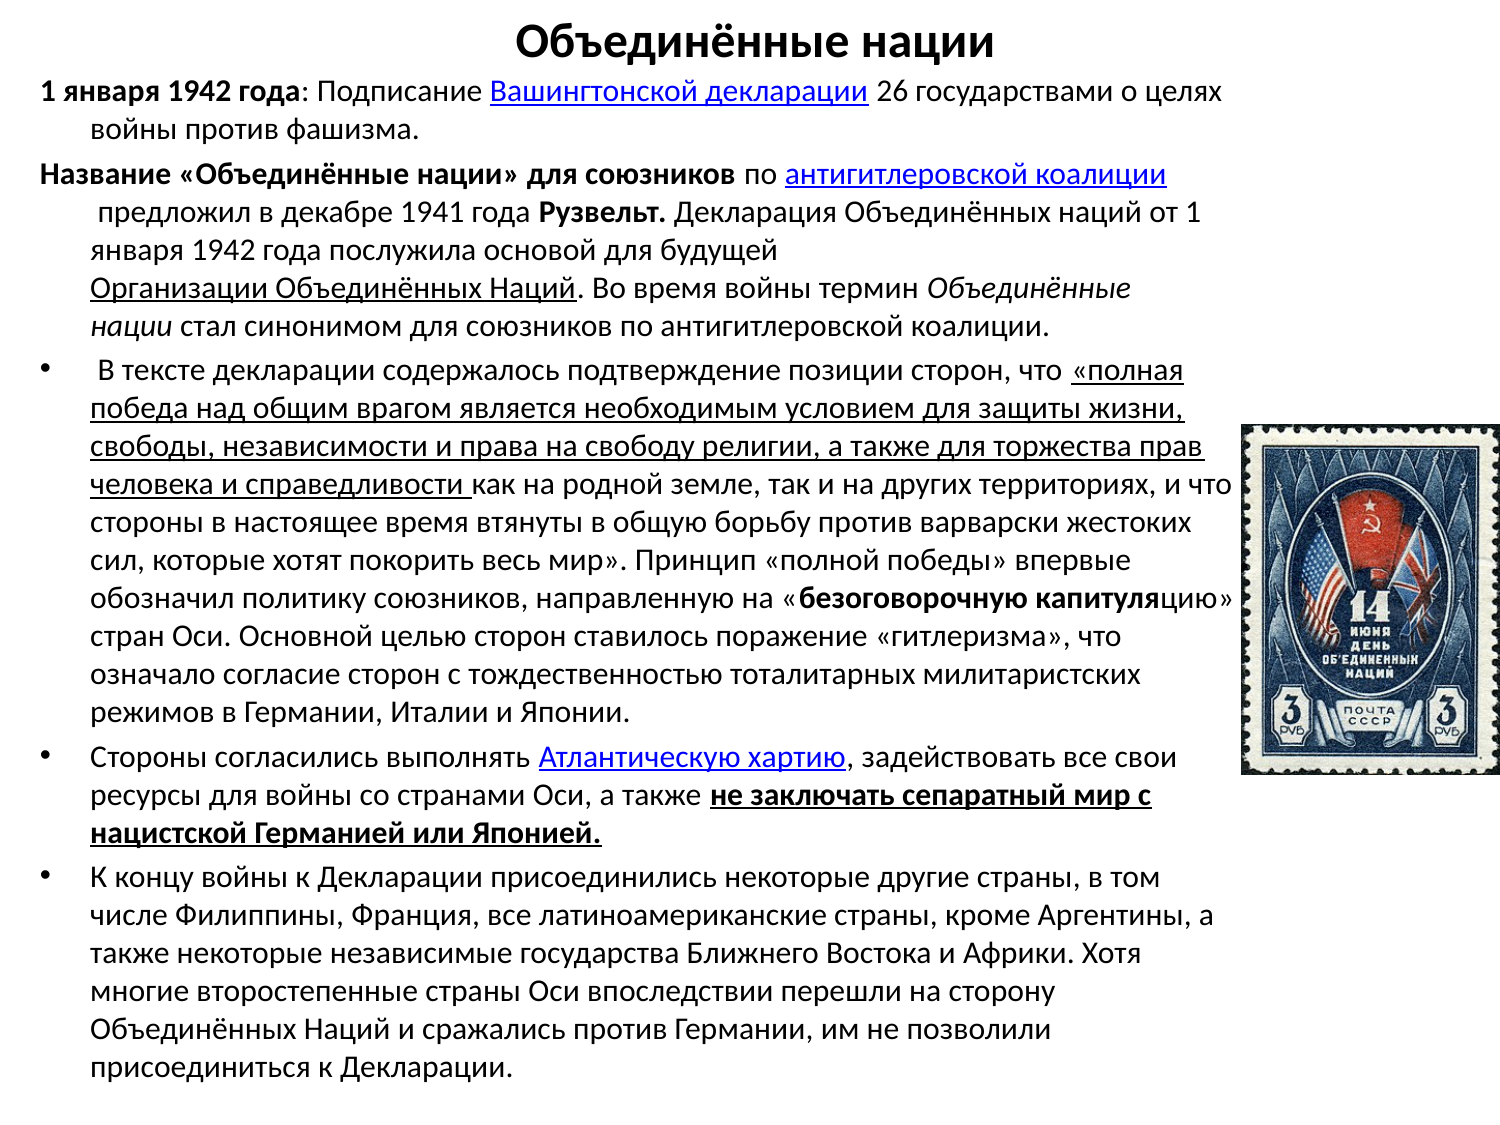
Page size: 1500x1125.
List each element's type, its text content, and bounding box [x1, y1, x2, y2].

picture [1241, 424, 1500, 776]
list 1 января 1942 года: Подписание Вашингтонской декларации 26 государствами о целях войны против фашизма. Название «Объединённые нации» для союзников по антигитлеровской коалиции предложил в декабре 1941 года Рузвельт. Декларация Объединённых наций от 1 января 1942 года послужила основой для будущей Организации Объединённых Наций. Во время войны термин Объединённые нации стал синонимом для союзников по антигитлеровской коалиции. В тексте декларации содержалось подтверждение позиции сторон, что «полная победа над общим врагом является необходимым условием для защиты жизни, свободы, независимости и права на свободу религии, а также для торжества прав человека и справедливости как на родной земле, так и на других территориях, и что стороны в настоящее время втянуты в общую борьбу против варварски жестоких сил, которые хотят покорить весь мир». Принцип «полной победы» впервые обозначил политику союзников, направленную на «безоговорочную капитуляцию» стран Оси. Основной целью сторон ставилось поражение «гитлеризма», что означало согласие сторон с тождественностью тоталитарных милитаристских режимов в Германии, Италии и Японии. Стороны согласились выполнять Атлантическую хартию, задействовать все свои ресурсы для войны со странами Оси, а также не заключать сепаратный мир с нацистской Германией или Японией. К концу войны к Декларации присоединились некоторые другие страны, в том числе Филиппины, Франция, все латиноамериканские страны, кроме Аргентины, а также некоторые независимые государства Ближнего Востока и Африки. Хотя многие второстепенные страны Оси впоследствии перешли на сторону Объединённых Наций и сражались против Германии, им не позволили присоединиться к Декларации. [24, 62, 1263, 1100]
title Объединённые нации [75, 0, 1425, 75]
